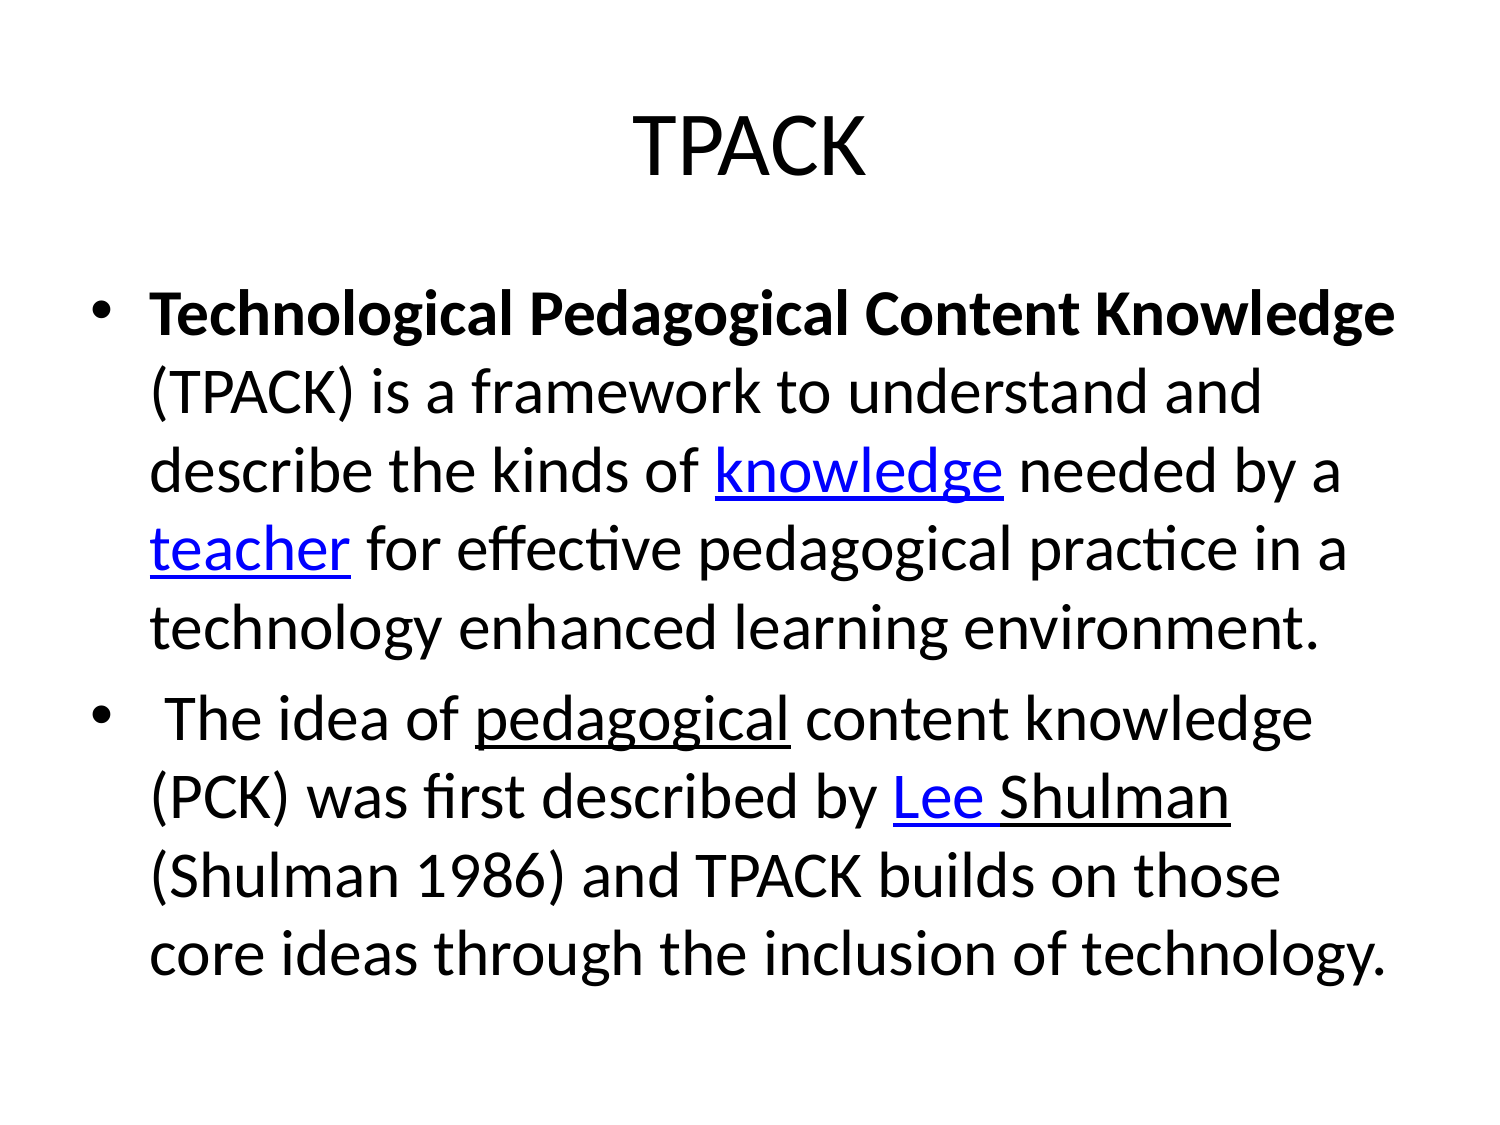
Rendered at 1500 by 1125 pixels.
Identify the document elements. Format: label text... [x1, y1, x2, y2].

list Technological Pedagogical Content Knowledge (TPACK) is a framework to understand and describe the kinds of knowledge needed by a teacher for effective pedagogical practice in a technology enhanced learning environment. The idea of pedagogical content knowledge (PCK) was first described by Lee Shulman (Shulman 1986) and TPACK builds on those core ideas through the inclusion of technology. [75, 262, 1425, 1005]
title TPACK [75, 45, 1425, 233]
